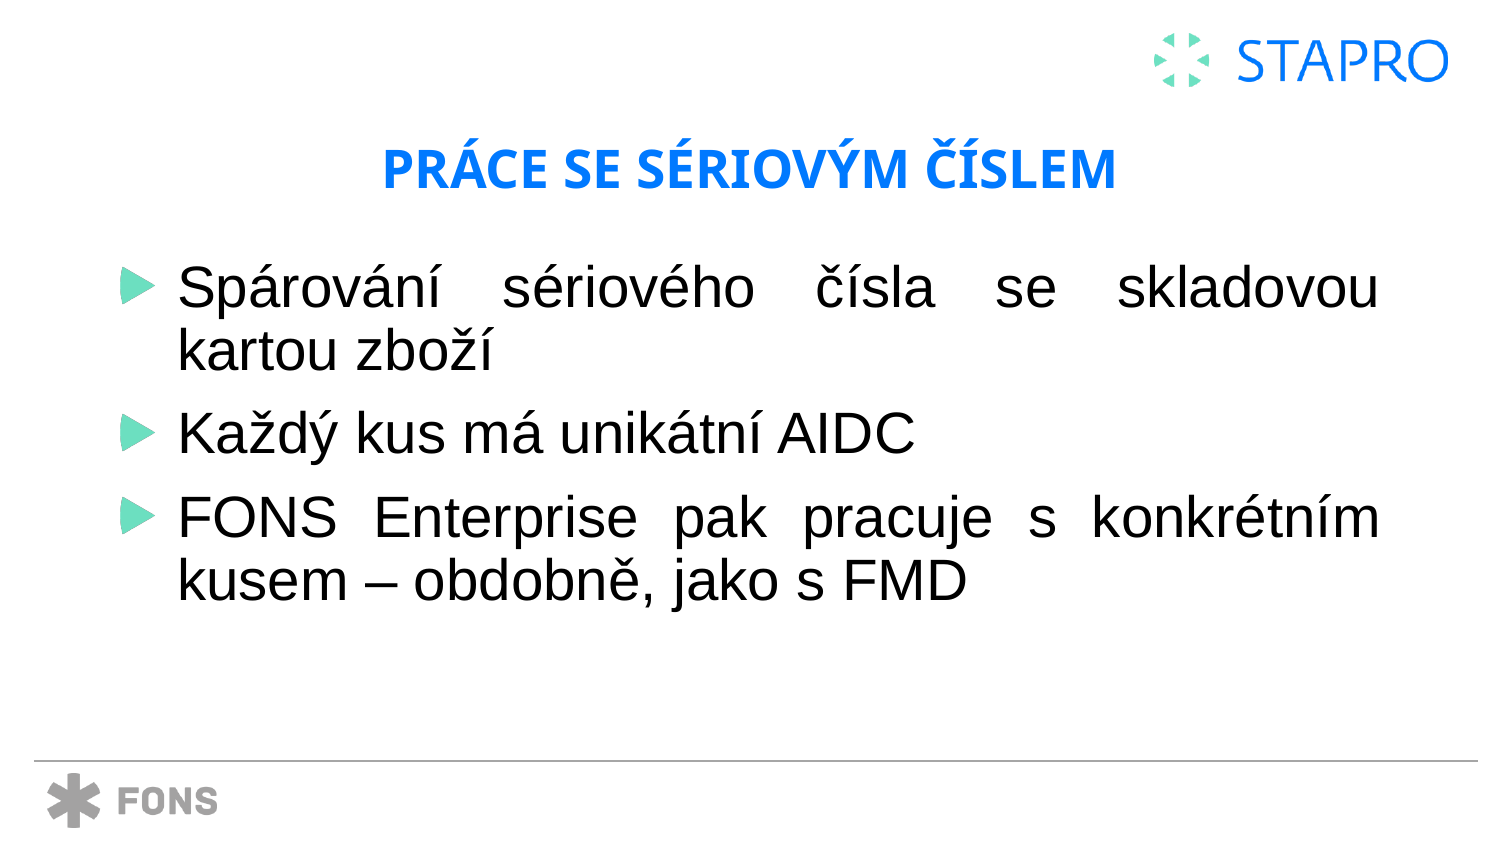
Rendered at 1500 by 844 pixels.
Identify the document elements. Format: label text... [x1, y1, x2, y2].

title Práce se sériovým číslem [103, 135, 1397, 208]
picture [118, 264, 157, 306]
picture [1154, 33, 1448, 87]
picture [118, 411, 157, 453]
picture [118, 494, 157, 536]
list Spárování sériového čísla se skladovou kartou zboží Každý kus má unikátní AIDC FONS Enterprise pak pracuje s konkrétním kusem – obdobně, jako s FMD [103, 249, 1397, 734]
